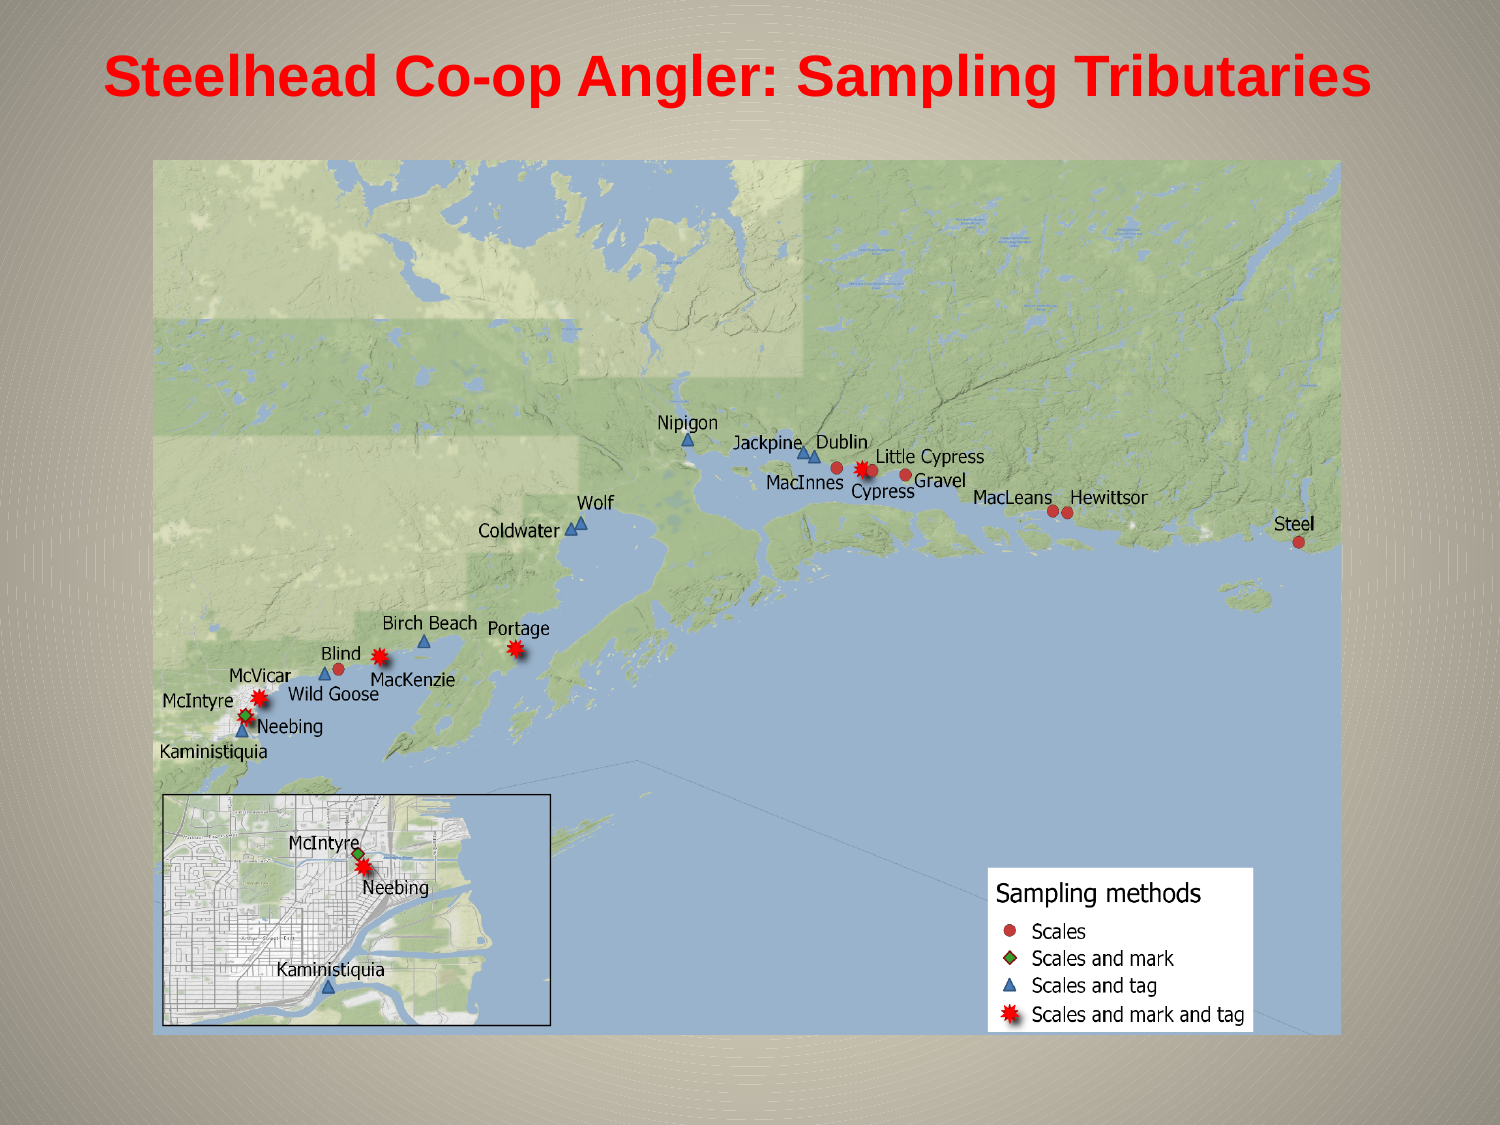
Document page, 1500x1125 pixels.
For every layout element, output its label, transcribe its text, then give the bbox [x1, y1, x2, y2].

picture [153, 160, 1341, 1036]
text_box Steelhead Co-op Angler: Sampling Tributaries [88, 30, 1436, 116]
